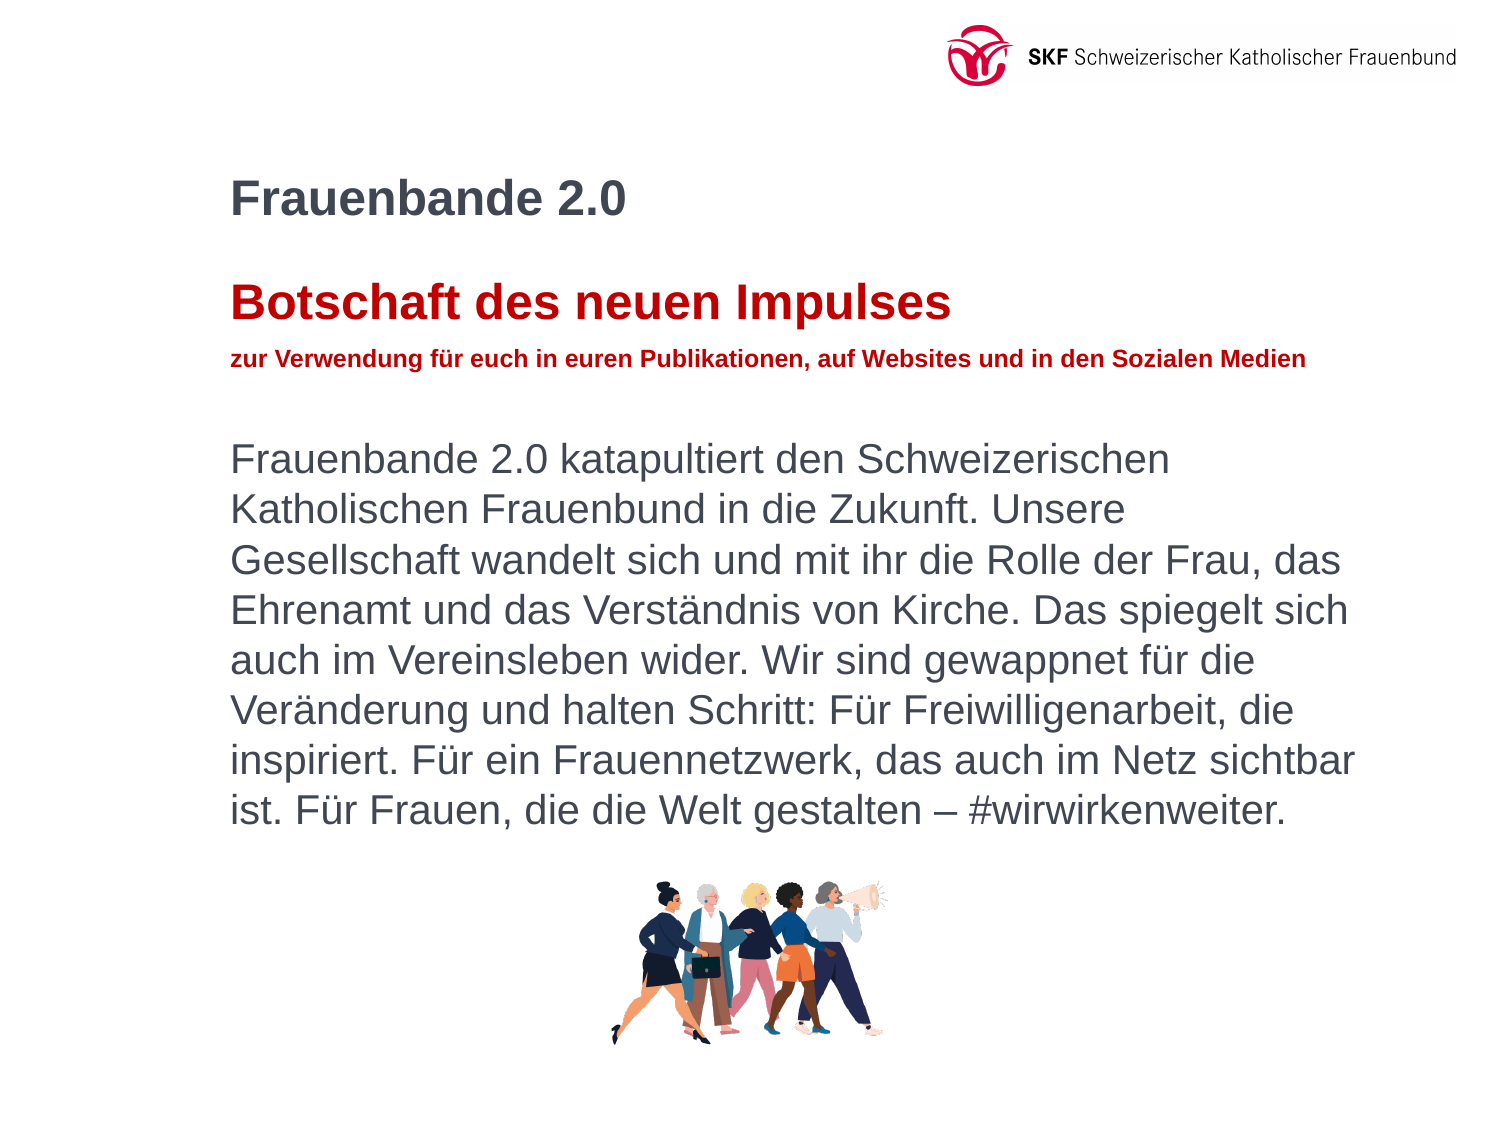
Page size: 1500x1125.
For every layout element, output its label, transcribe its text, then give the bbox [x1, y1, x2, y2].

list Botschaft des neuen Impulses zur Verwendung für euch in euren Publikationen, auf Websites und in den Sozialen Medien Frauenbande 2.0 katapultiert den Schweizerischen Katholischen Frauenbund in die Zukunft. Unsere Gesellschaft wandelt sich und mit ihr die Rolle der Frau, das Ehrenamt und das Verständnis von Kirche. Das spiegelt sich auch im Vereinsleben wider. Wir sind gewappnet für die Veränderung und halten Schritt: Für Freiwilligenarbeit, die inspiriert. Für ein Frauennetzwerk, das auch im Netz sichtbar ist. Für Frauen, die die Welt gestalten – #wirwirkenweiter. [215, 262, 1373, 1025]
title Frauenbande 2.0 [215, 125, 1453, 233]
picture [947, 25, 1457, 86]
picture [593, 845, 907, 1080]
